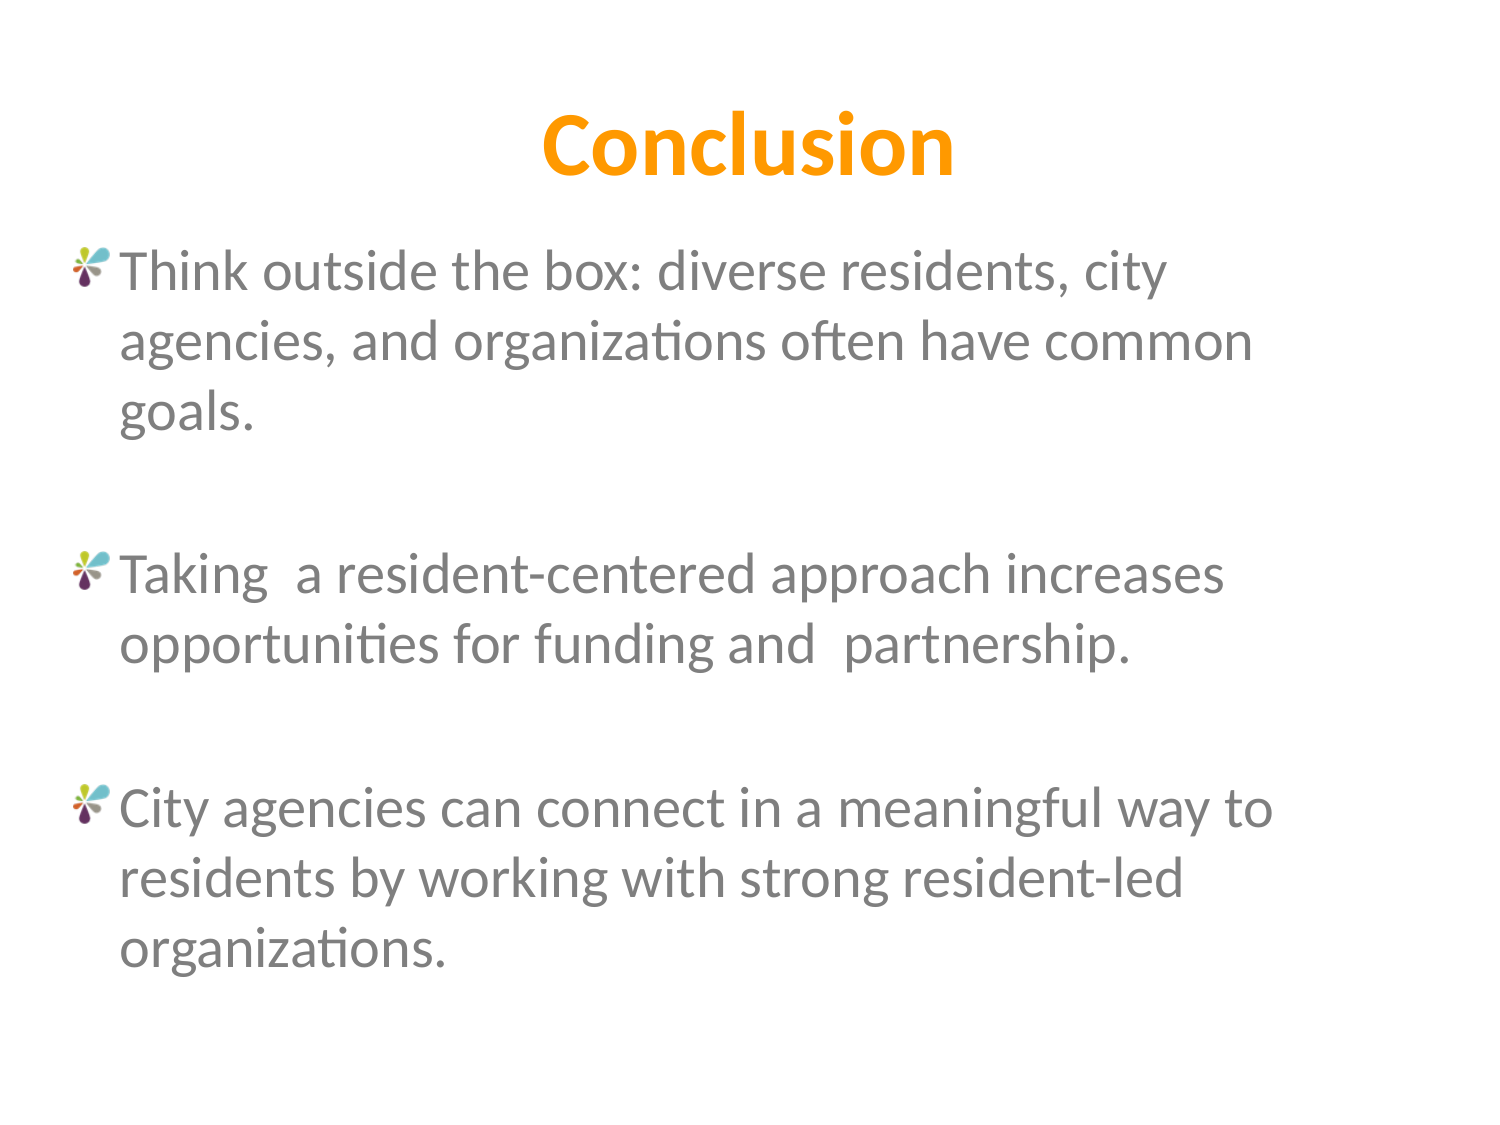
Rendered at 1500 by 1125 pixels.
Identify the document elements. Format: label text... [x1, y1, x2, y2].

picture [72, 550, 111, 591]
title Conclusion [75, 45, 1425, 233]
text_box Think outside the box: diverse residents, city agencies, and organizations often have common goals. Taking a resident-centered approach increases opportunities for funding and partnership. City agencies can connect in a meaningful way to residents by working with strong resident-led organizations. [58, 224, 1409, 968]
picture [72, 783, 111, 825]
picture [72, 246, 111, 288]
